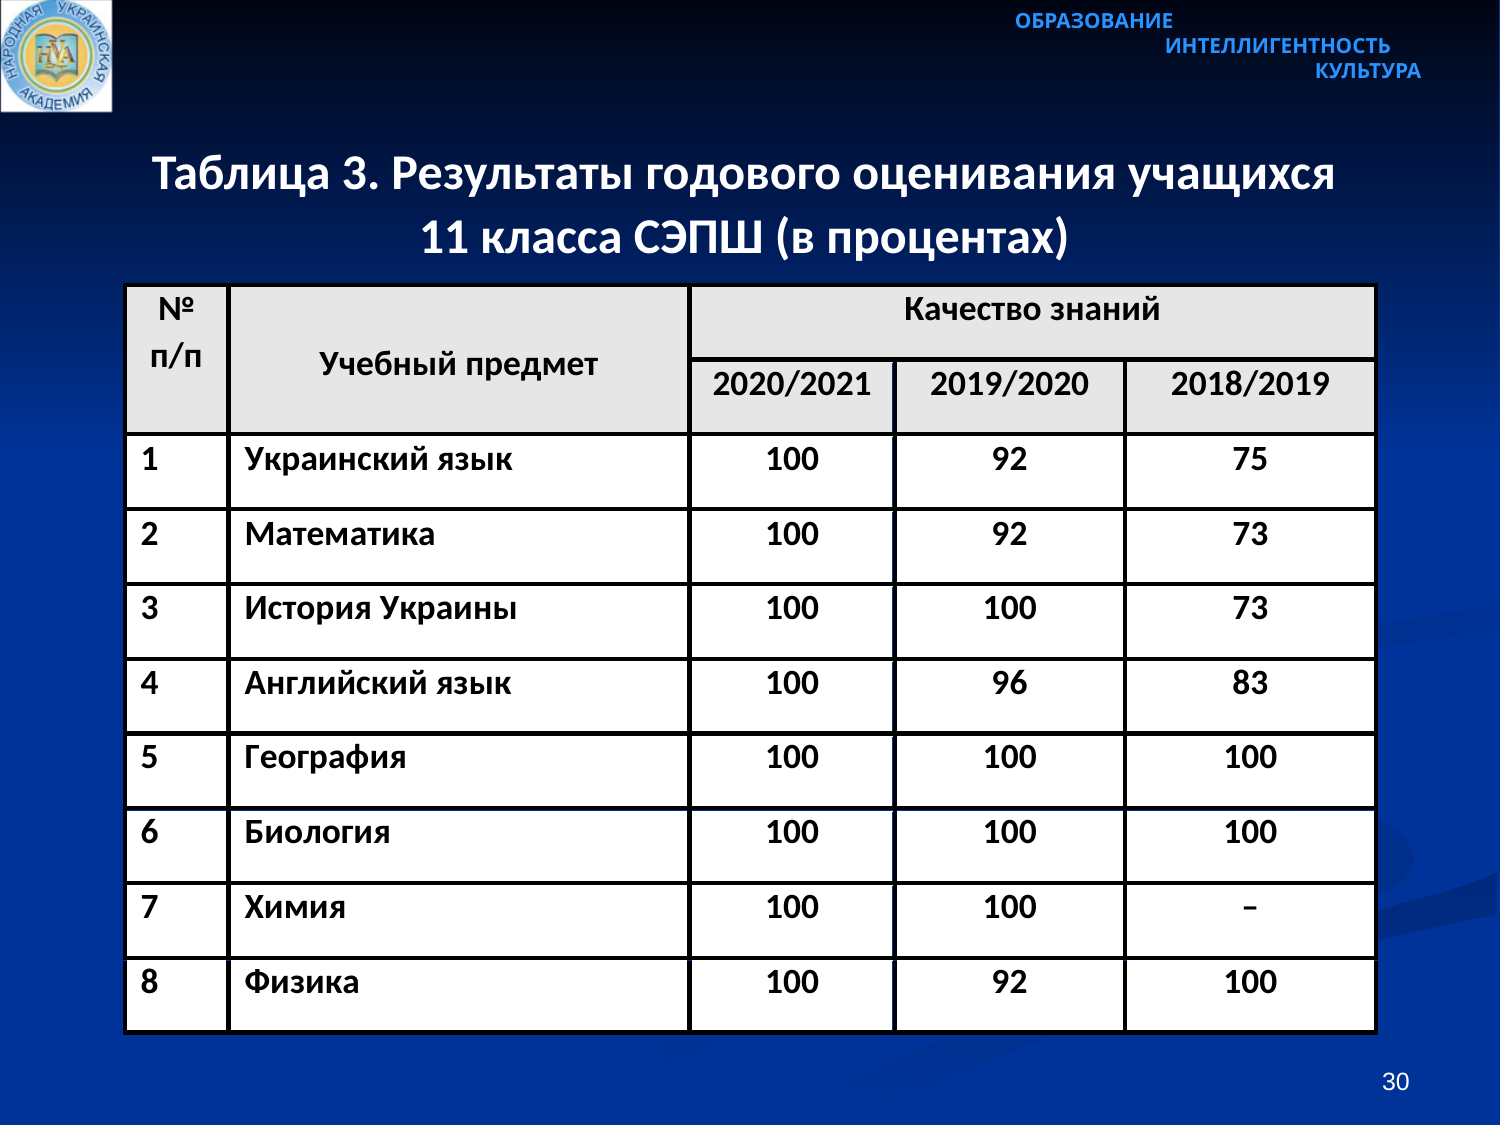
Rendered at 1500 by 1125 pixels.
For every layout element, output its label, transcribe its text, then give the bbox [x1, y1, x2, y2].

text_box Таблица 3. Результаты годового оценивания учащихся 11 класса СЭПШ (в процентах) [112, 128, 1377, 272]
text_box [122, 282, 1500, 1102]
text_box ОБРАЗОВАНИЕ ИНТЕЛЛИГЕНТНОСТЬ КУЛЬТУРА [999, 0, 1500, 90]
picture [0, 0, 113, 113]
